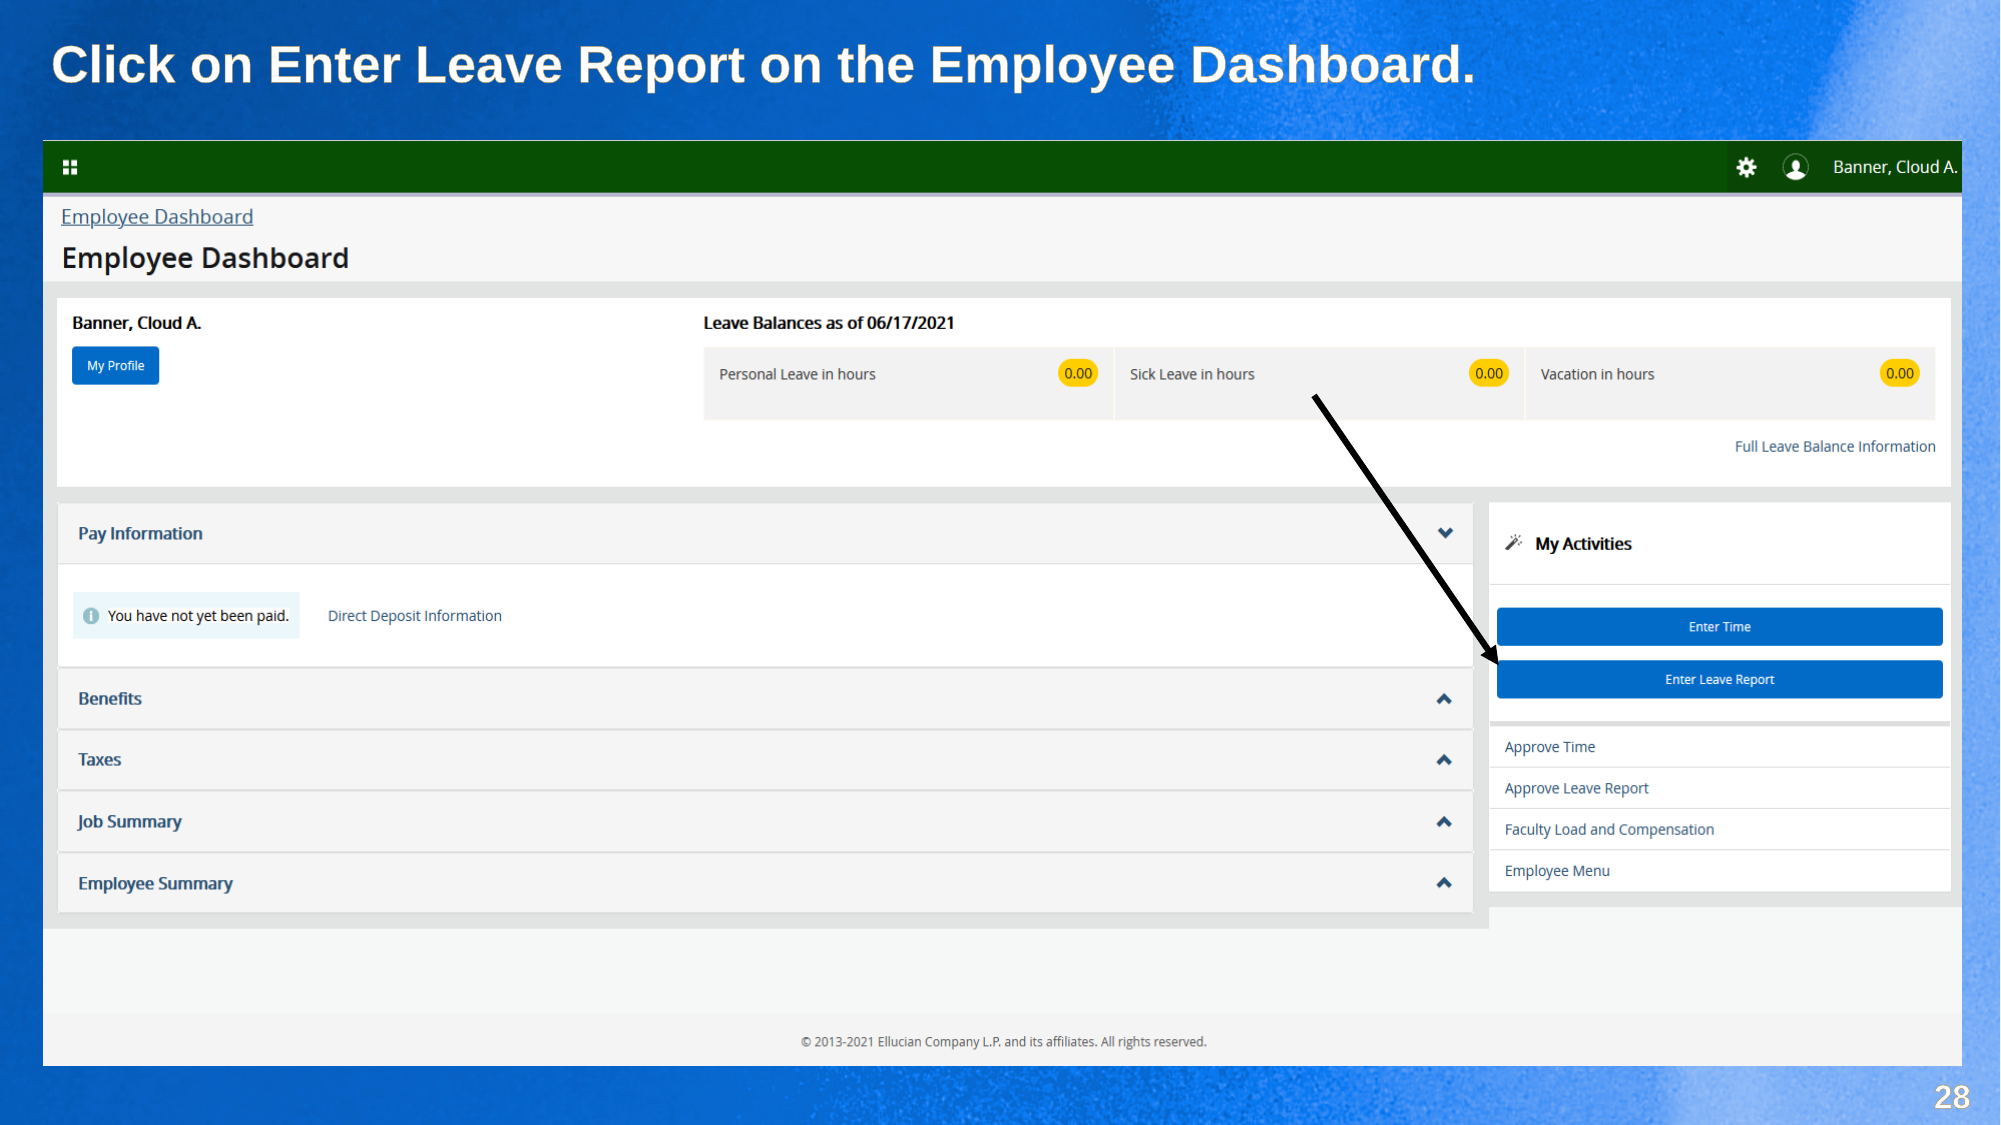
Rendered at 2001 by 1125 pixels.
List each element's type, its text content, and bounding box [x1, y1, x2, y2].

slide_number 28 [1535, 1065, 1986, 1125]
picture [0, 0, 2001, 1125]
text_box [1314, 395, 1499, 666]
text_box Click on Enter Leave Report on the Employee Dashboard. [36, 22, 2000, 101]
